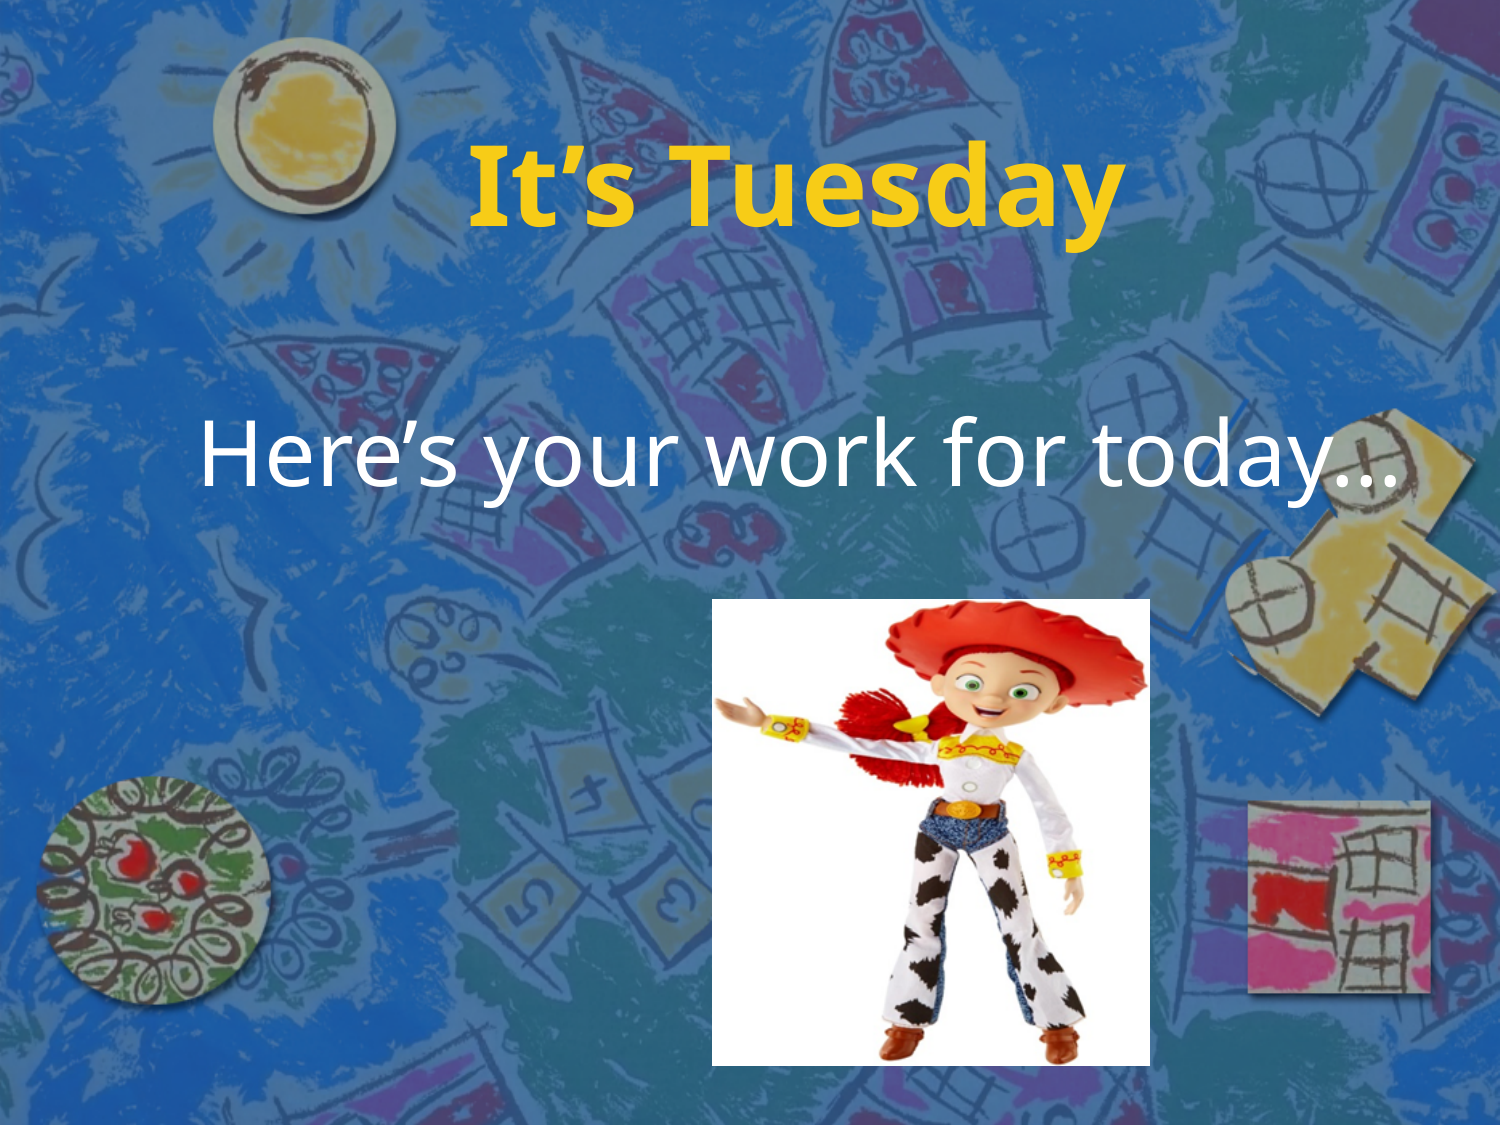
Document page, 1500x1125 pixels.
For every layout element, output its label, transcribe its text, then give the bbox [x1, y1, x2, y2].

subtitle Here’s your work for today… [162, 387, 1438, 675]
title It’s Tuesday [159, 87, 1435, 275]
picture [0, 0, 1500, 1125]
